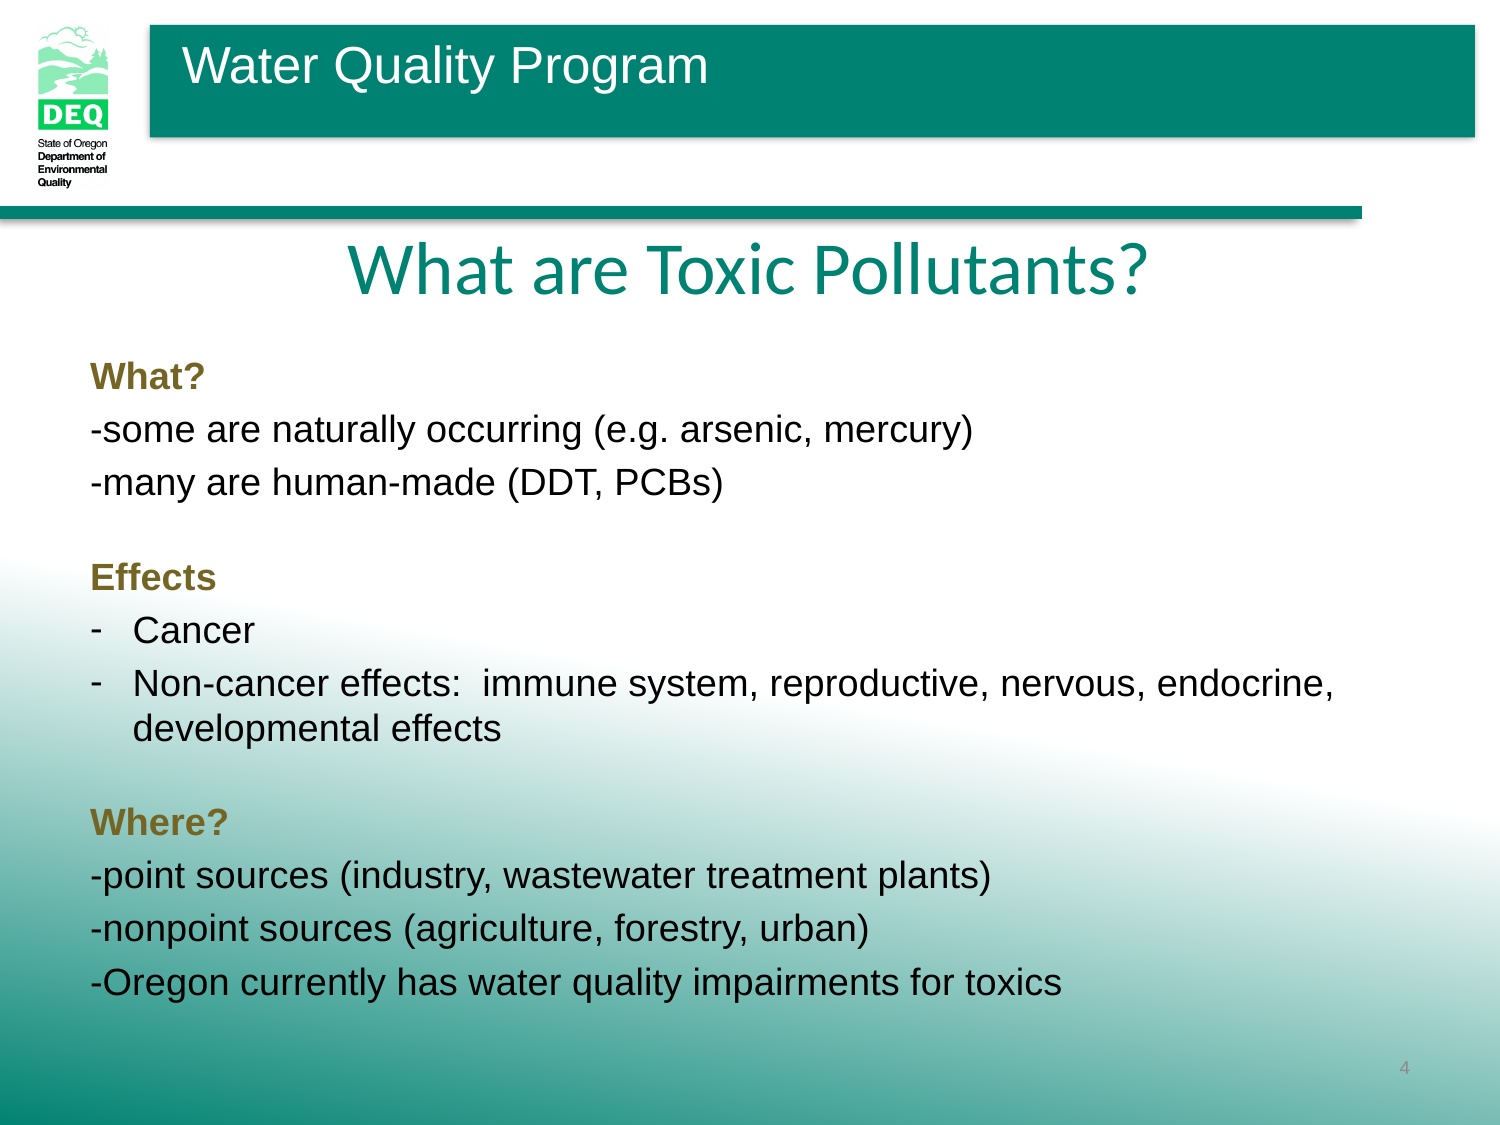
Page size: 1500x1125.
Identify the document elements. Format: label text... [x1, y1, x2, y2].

picture [37, 24, 110, 190]
list What? -some are naturally occurring (e.g. arsenic, mercury) -many are human-made (DDT, PCBs) Effects Cancer Non-cancer effects: immune system, reproductive, nervous, endocrine, developmental effects Where? -point sources (industry, wastewater treatment plants) -nonpoint sources (agriculture, forestry, urban) -Oregon currently has water quality impairments for toxics [75, 313, 1425, 1088]
title What are Toxic Pollutants? [75, 212, 1425, 313]
slide_number 4 [1074, 1037, 1425, 1098]
